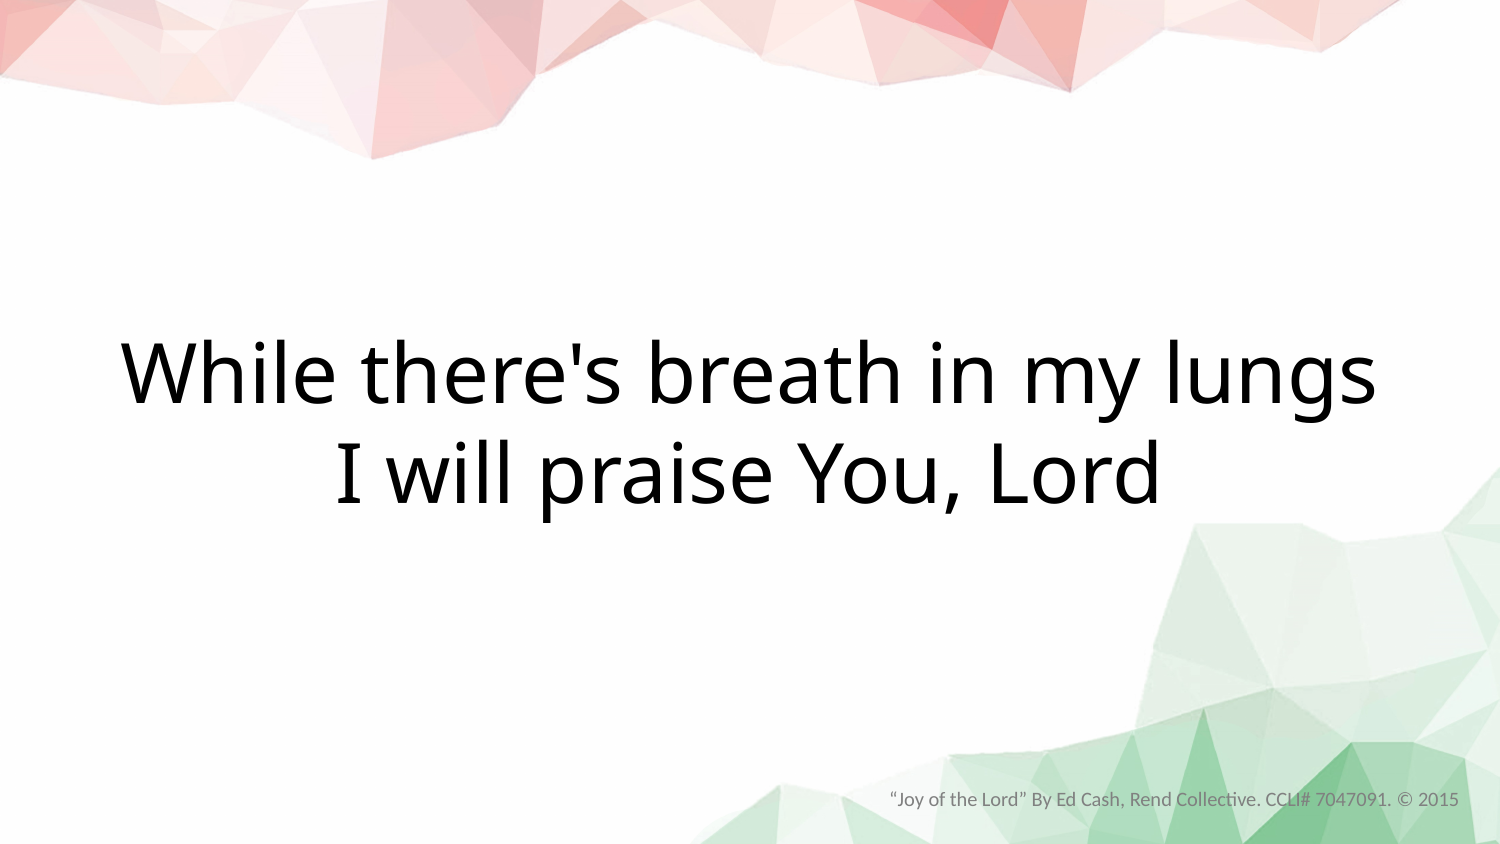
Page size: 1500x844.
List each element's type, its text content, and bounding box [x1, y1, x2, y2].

text_box “Joy of the Lord” By Ed Cash, Rend Collective. CCLI# 7047091. © 2015 [874, 779, 1474, 819]
picture [0, 0, 1500, 313]
text_box While there's breath in my lungs I will praise You, Lord [0, 313, 1500, 528]
picture [0, 528, 1500, 844]
